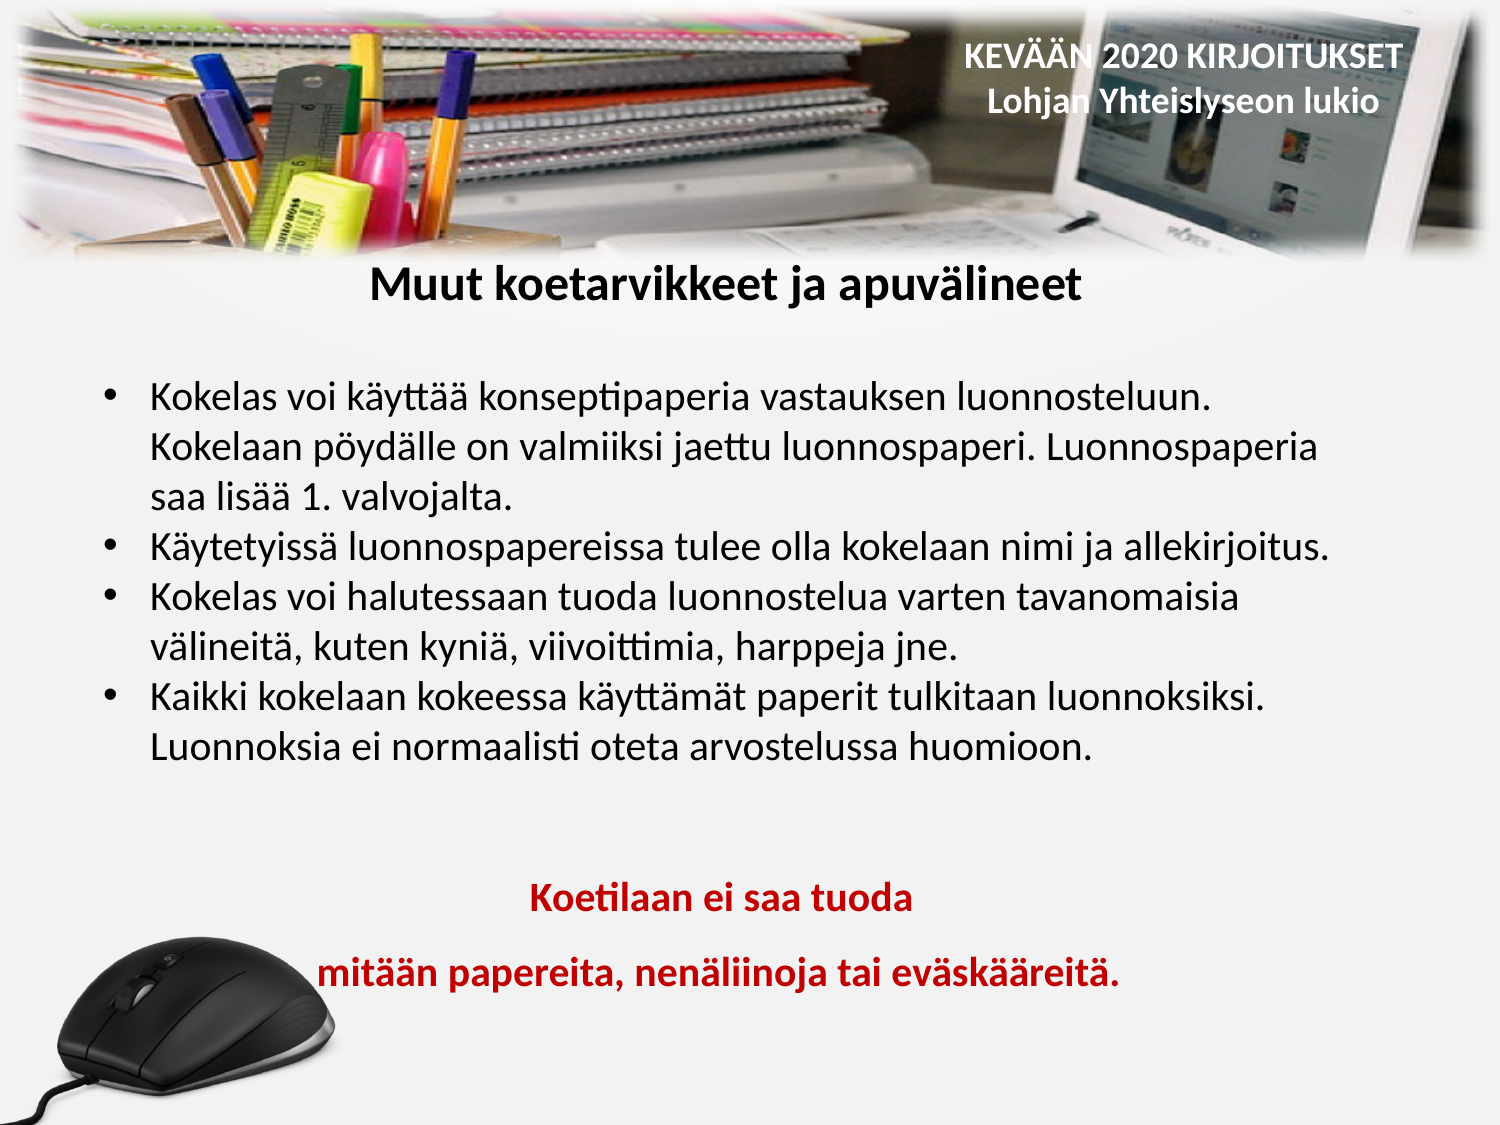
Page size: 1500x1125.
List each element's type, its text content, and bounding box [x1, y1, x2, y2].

text_box Kokelas voi käyttää konseptipaperia vastauksen luonnosteluun. Kokelaan pöydälle on valmiiksi jaettu luonnospaperi. Luonnospaperia saa lisää 1. valvojalta. Käytetyissä luonnospapereissa tulee olla kokelaan nimi ja allekirjoitus. Kokelas voi halutessaan tuoda luonnostelua varten tavanomaisia välineitä, kuten kyniä, viivoittimia, harppeja jne. Kaikki kokelaan kokeessa käyttämät paperit tulkitaan luonnoksiksi. Luonnoksia ei normaalisti oteta arvostelussa huomioon. Koetilaan ei saa tuoda mitään papereita, nenäliinoja tai eväskääreitä. [88, 361, 1365, 1007]
picture [0, 916, 398, 1125]
picture [0, 0, 1500, 389]
text_box Muut koetarvikkeet ja apuvälineet [354, 243, 1099, 319]
